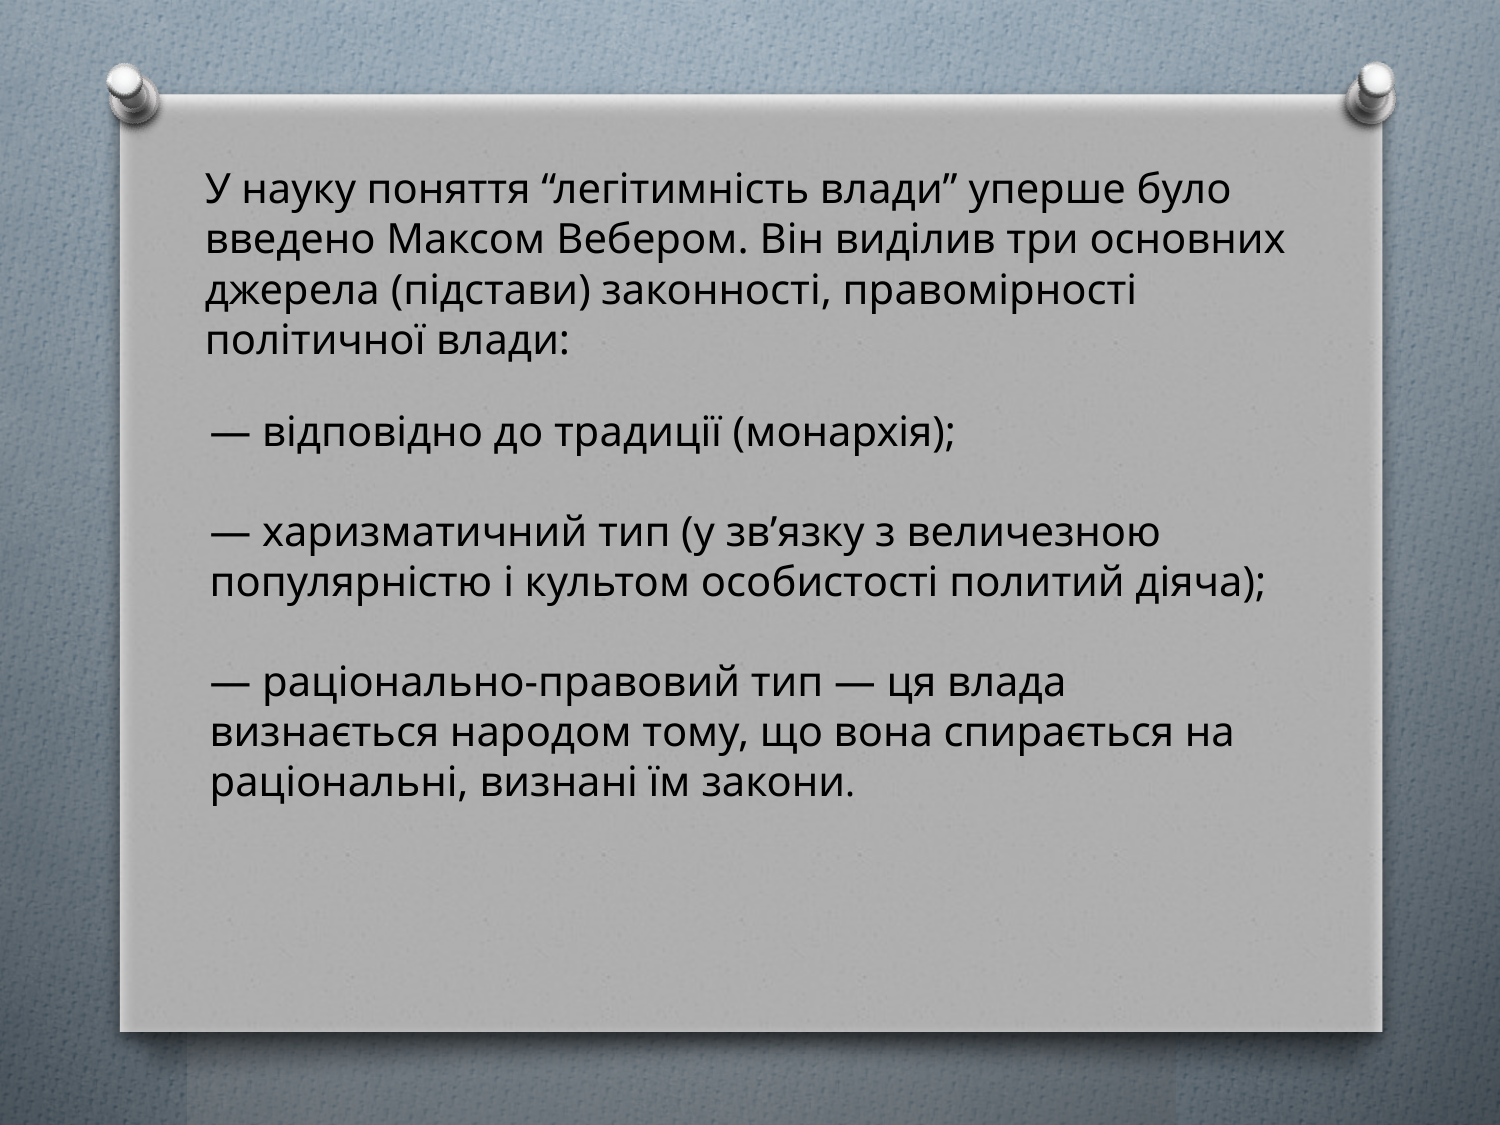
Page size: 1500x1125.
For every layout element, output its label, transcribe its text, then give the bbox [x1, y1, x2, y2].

picture [75, 29, 198, 153]
picture [1317, 35, 1439, 156]
text_box У науку поняття “легітимність влади” уперше було введено Максом Вебером. Він виділив три основних джерела (підстави) законності, правомірності політичної влади: [190, 154, 1313, 420]
text_box — відповідно до традиції (монархія); — харизматичний тип (у зв’язку з величезною популярністю і культом особистості политий діяча); — раціонально-правовий тип — ця влада визнається народом тому, що вона спирається на раціональні, визнані їм закони. [194, 397, 1317, 812]
